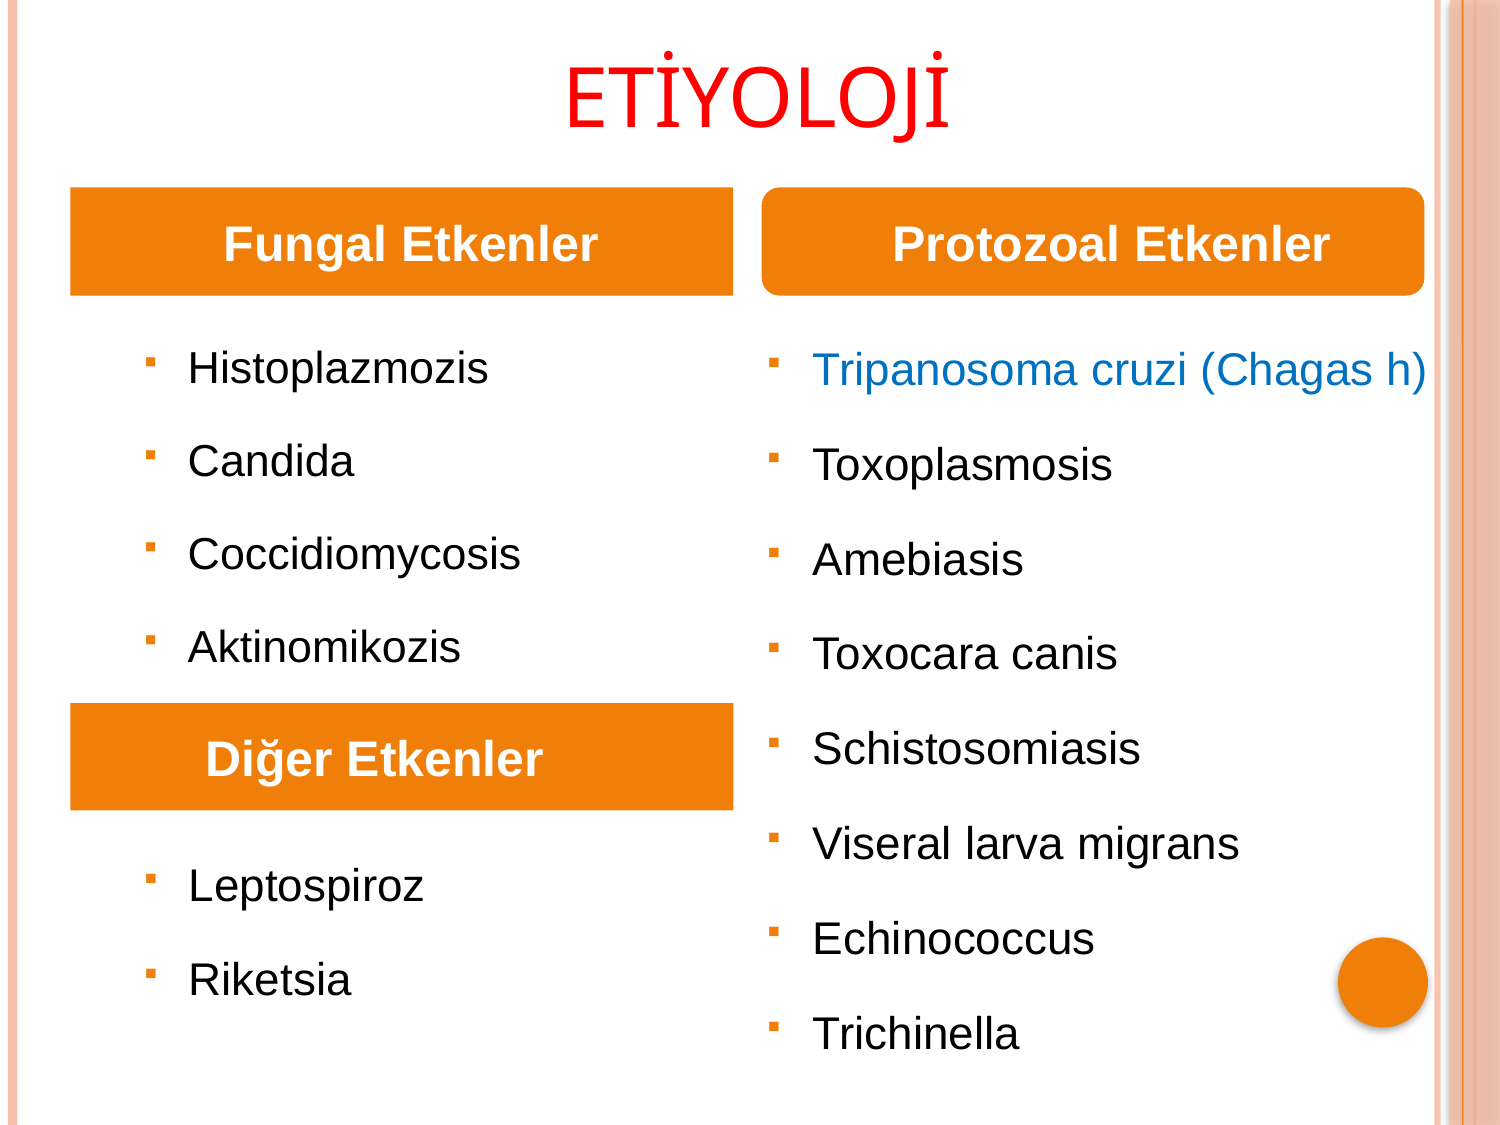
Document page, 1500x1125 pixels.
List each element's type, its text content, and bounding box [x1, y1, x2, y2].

list Diğer Etkenler [70, 703, 734, 811]
list Histoplazmozis Candida Coccidiomycosis Aktinomikozis [128, 304, 715, 680]
list Fungal Etkenler [70, 187, 734, 296]
text_box Tripanosoma cruzi (Chagas h) Toxoplasmosis Amebiasis Toxocara canis Schistosomiasis Viseral larva migrans Echinococcus Trichinella [738, 304, 1454, 1125]
title ETİYOLOJİ [82, 23, 1432, 152]
list Leptospiroz Riketsia [128, 820, 699, 1125]
text_box Protozoal Etkenler [761, 187, 1425, 296]
